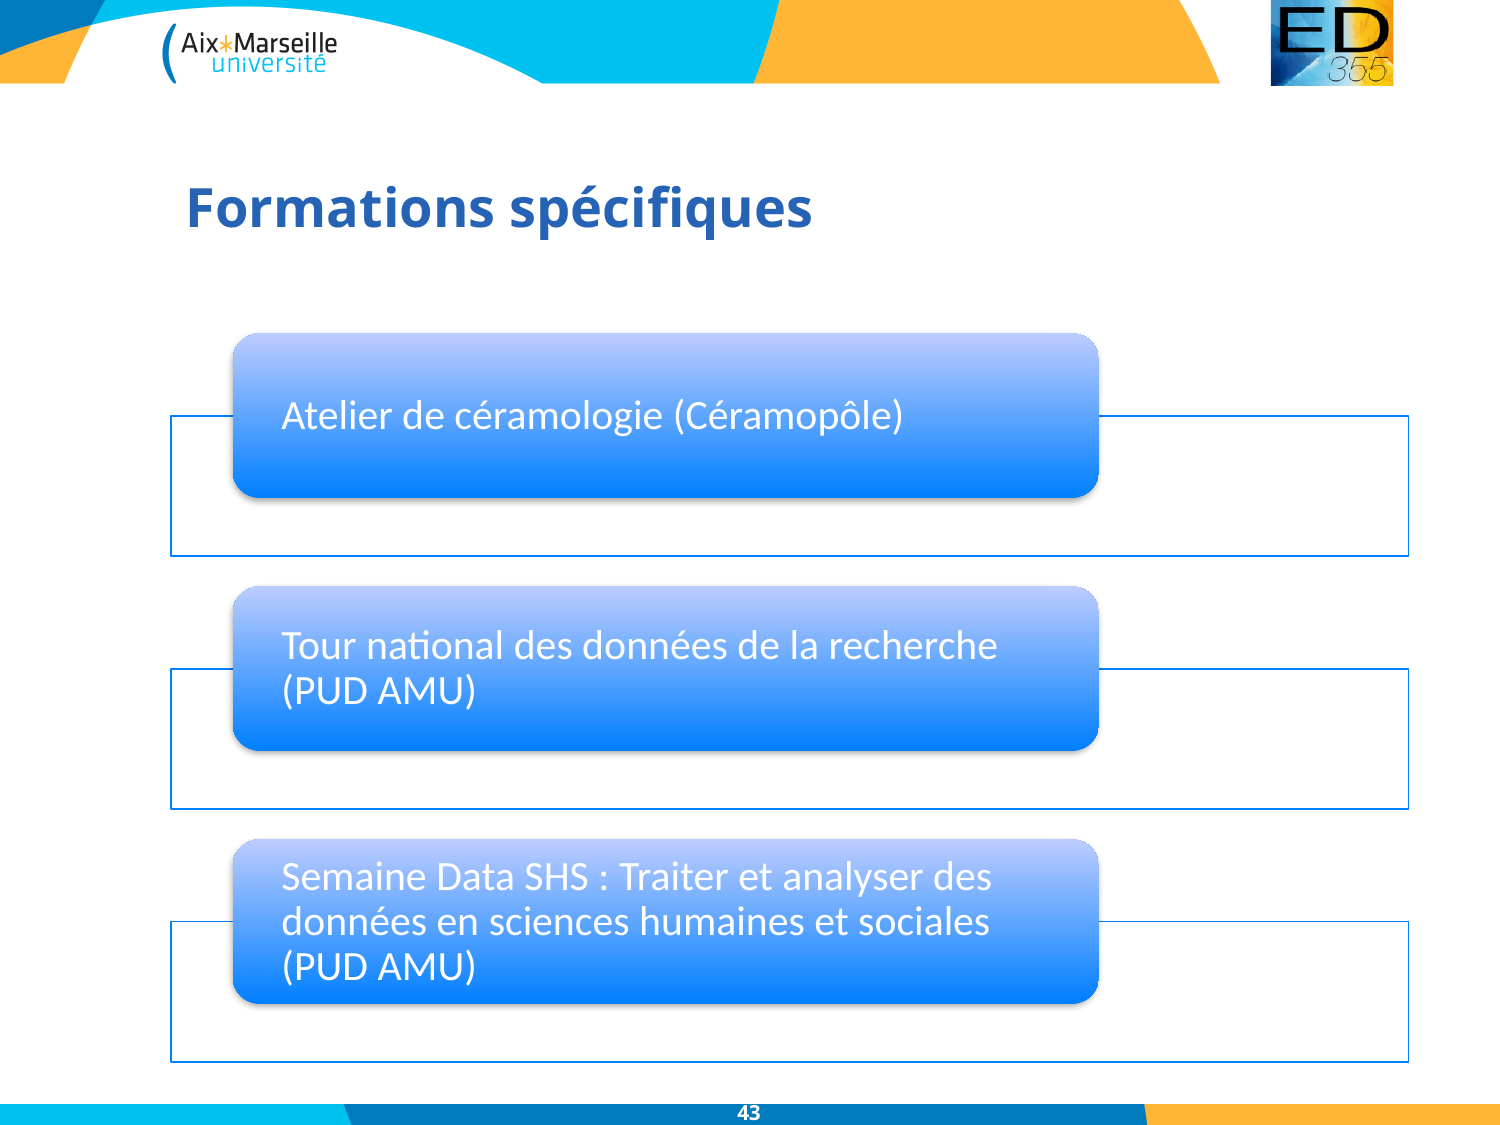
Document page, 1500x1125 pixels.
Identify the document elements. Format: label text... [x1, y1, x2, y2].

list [170, 324, 1409, 1071]
picture [0, 0, 1500, 1125]
title Formations spécifiques [170, 165, 1409, 294]
slide_number 43 [353, 1102, 1145, 1125]
